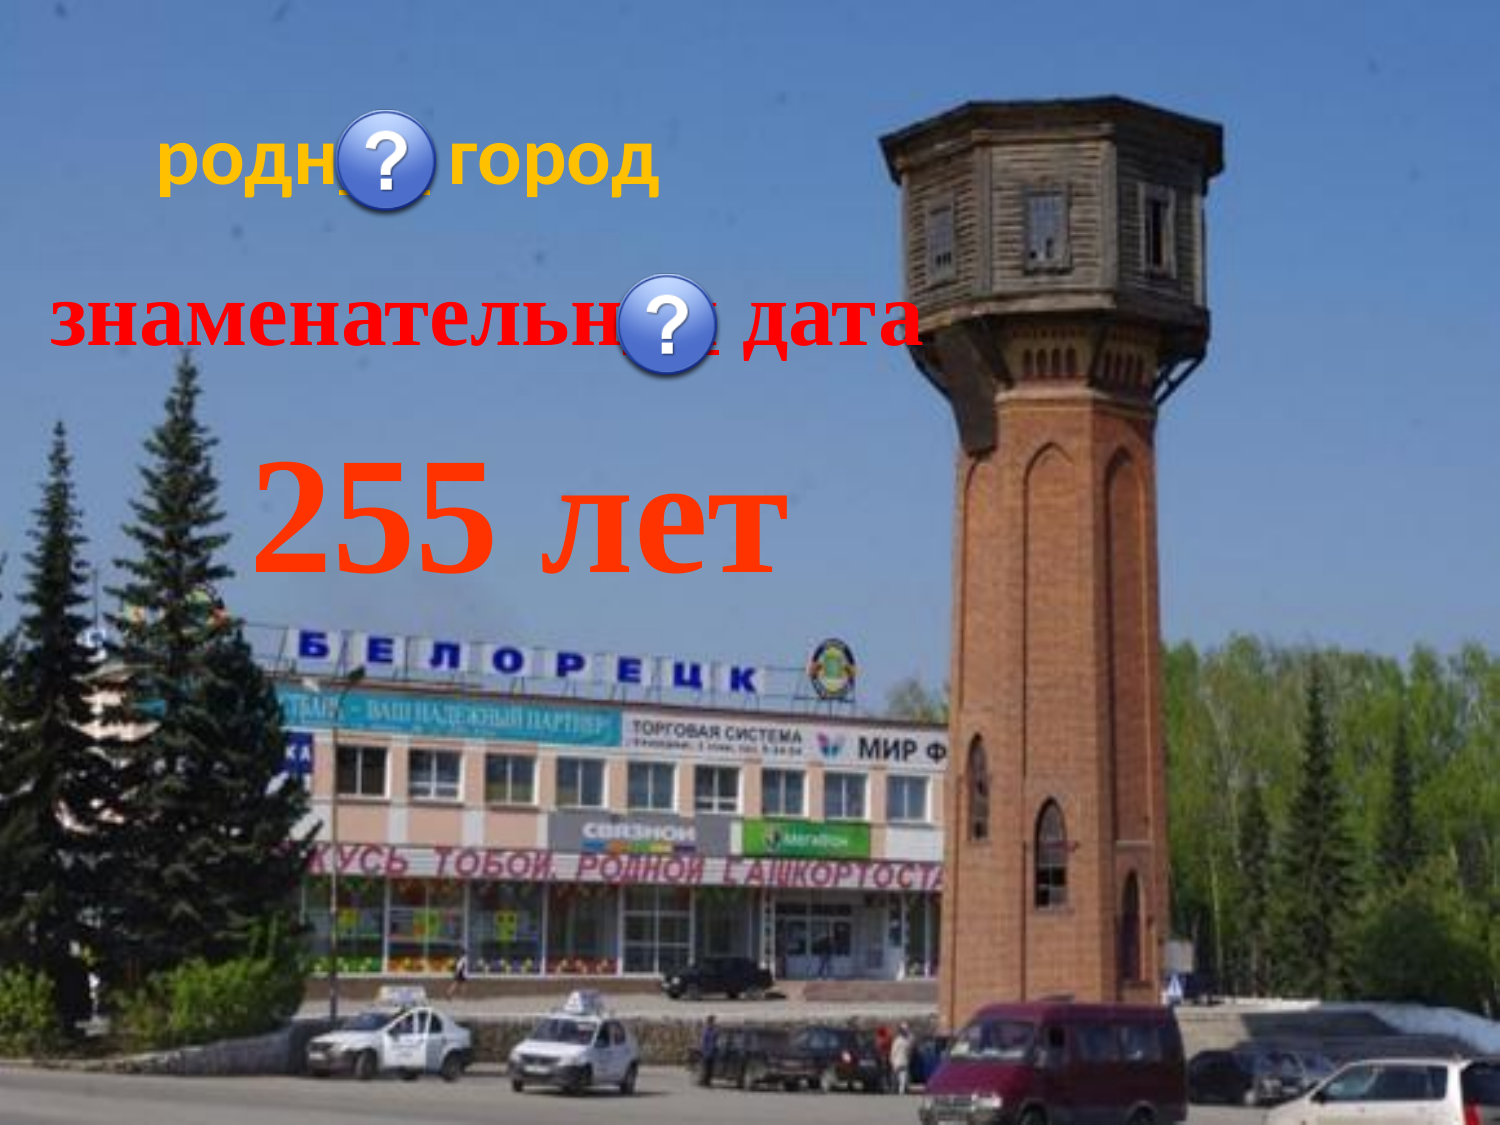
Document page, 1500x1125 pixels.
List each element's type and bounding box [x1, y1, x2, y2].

list [0, 0, 1500, 1125]
picture [327, 105, 446, 223]
picture [609, 269, 727, 387]
